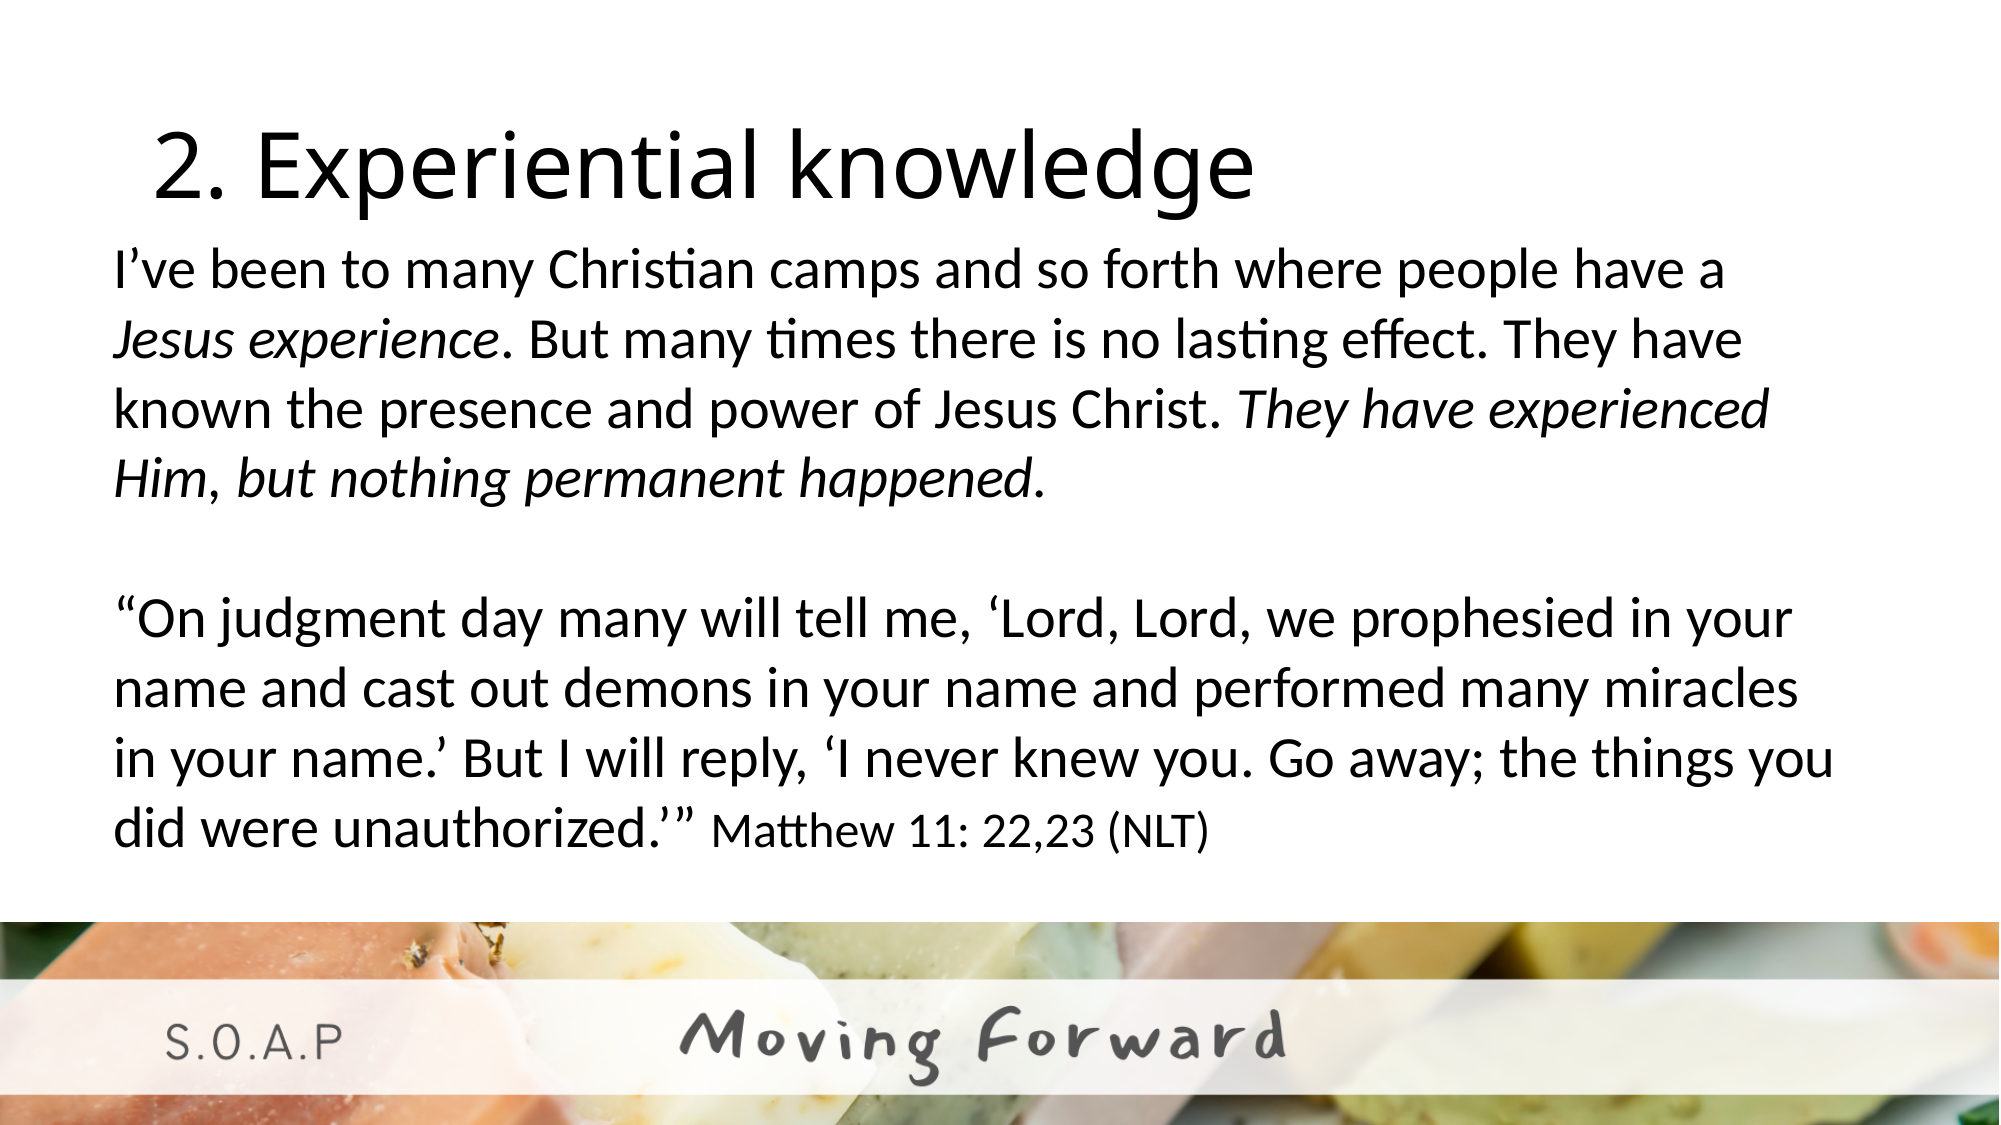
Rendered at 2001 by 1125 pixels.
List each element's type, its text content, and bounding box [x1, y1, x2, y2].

title 2. Experiential knowledge [137, 59, 1863, 222]
text_box I’ve been to many Christian camps and so forth where people have a Jesus experience. But many times there is no lasting effect. They have known the presence and power of Jesus Christ. They have experienced Him, but nothing permanent happened. “On judgment day many will tell me, ‘Lord, Lord, we prophesied in your name and cast out demons in your name and performed many miracles in your name.’ But I will reply, ‘I never knew you. Go away; the things you did were unauthorized.’” Matthew 11: 22,23 (NLT) [98, 222, 1863, 867]
picture [0, 922, 1999, 1125]
